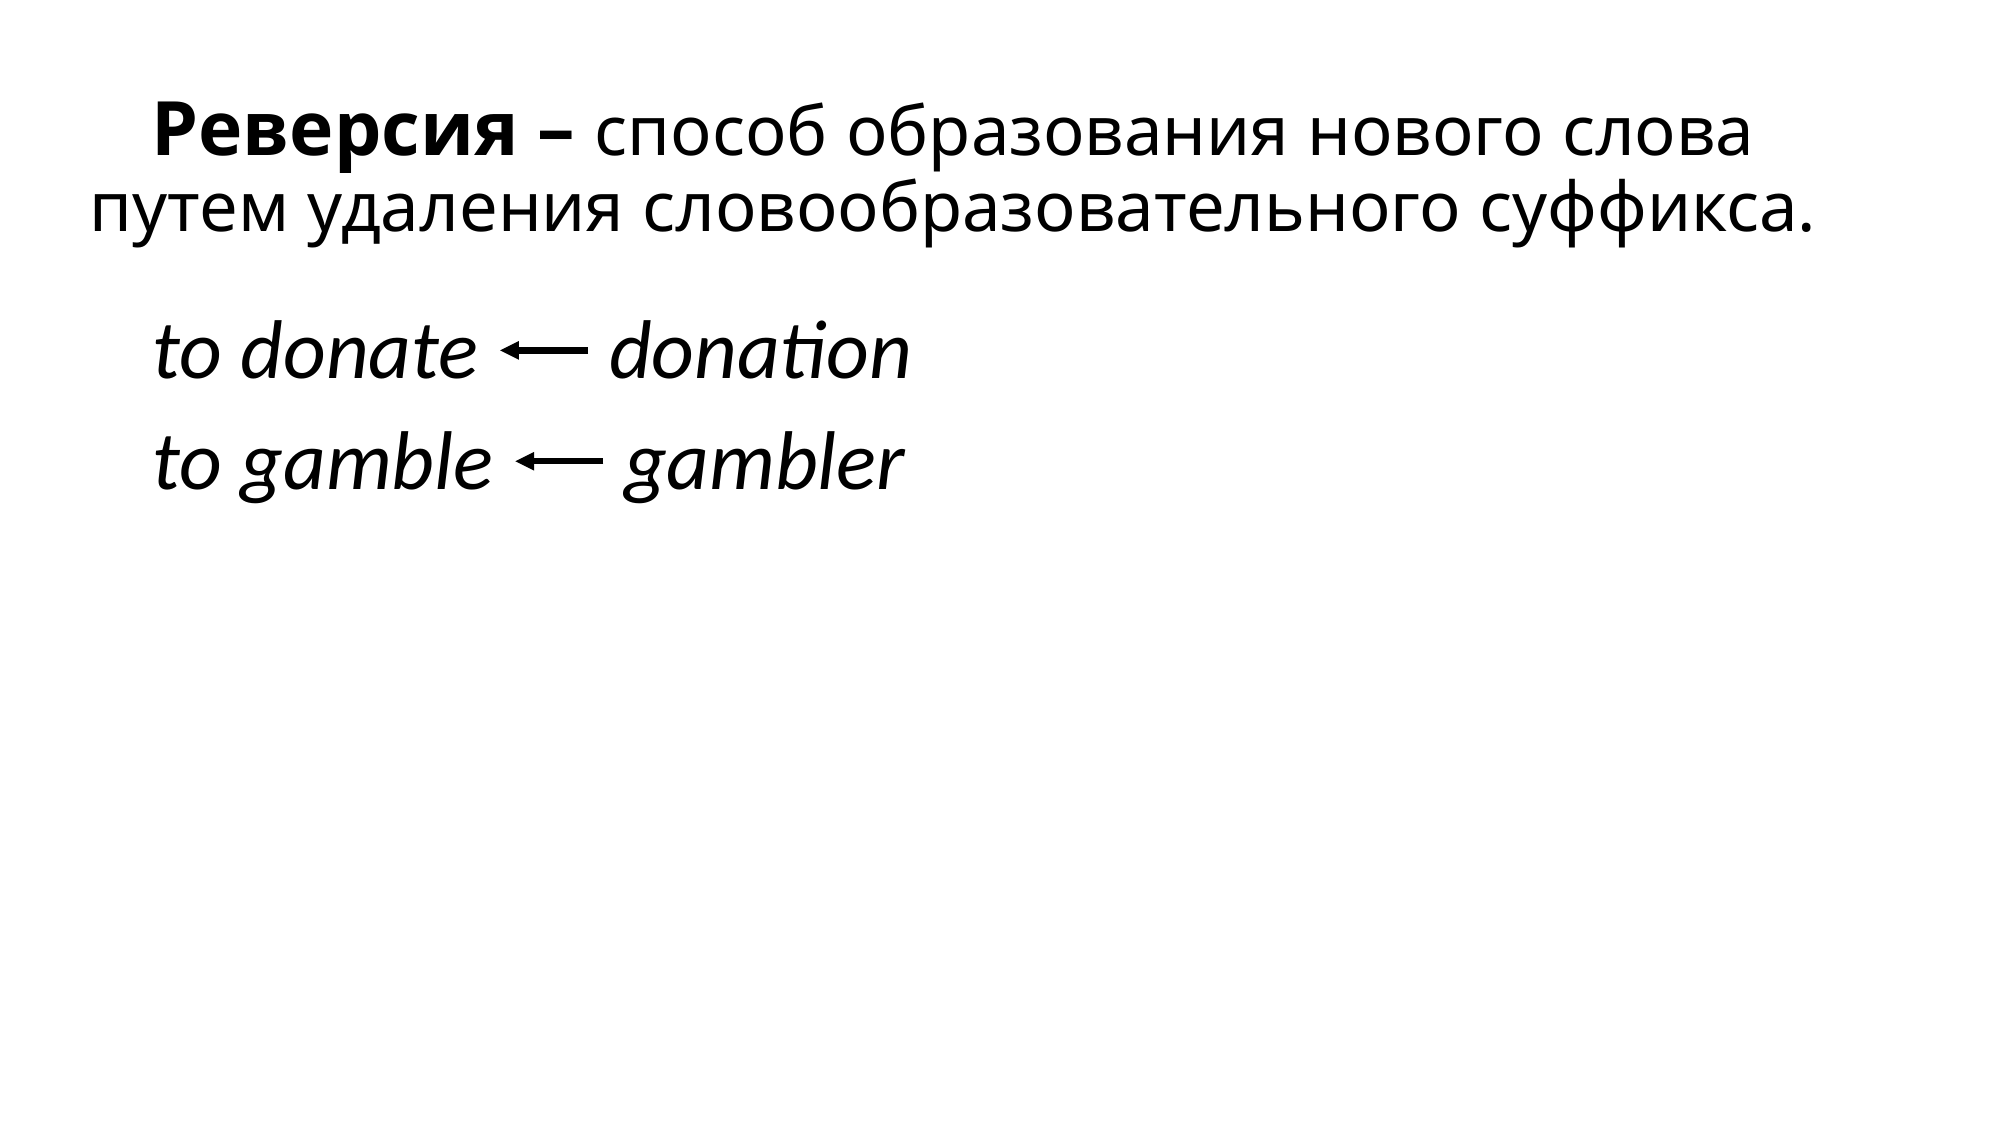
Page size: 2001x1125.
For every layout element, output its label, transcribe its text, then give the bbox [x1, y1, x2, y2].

title Реверсия – спо­соб об­ра­зо­ва­ния но­во­го слова путем уда­ле­ния сло­во­об­ра­зо­ва­тель­но­го суф­фик­са. [43, 59, 1863, 278]
list to donate donation to gamble gambler [137, 299, 1863, 1014]
